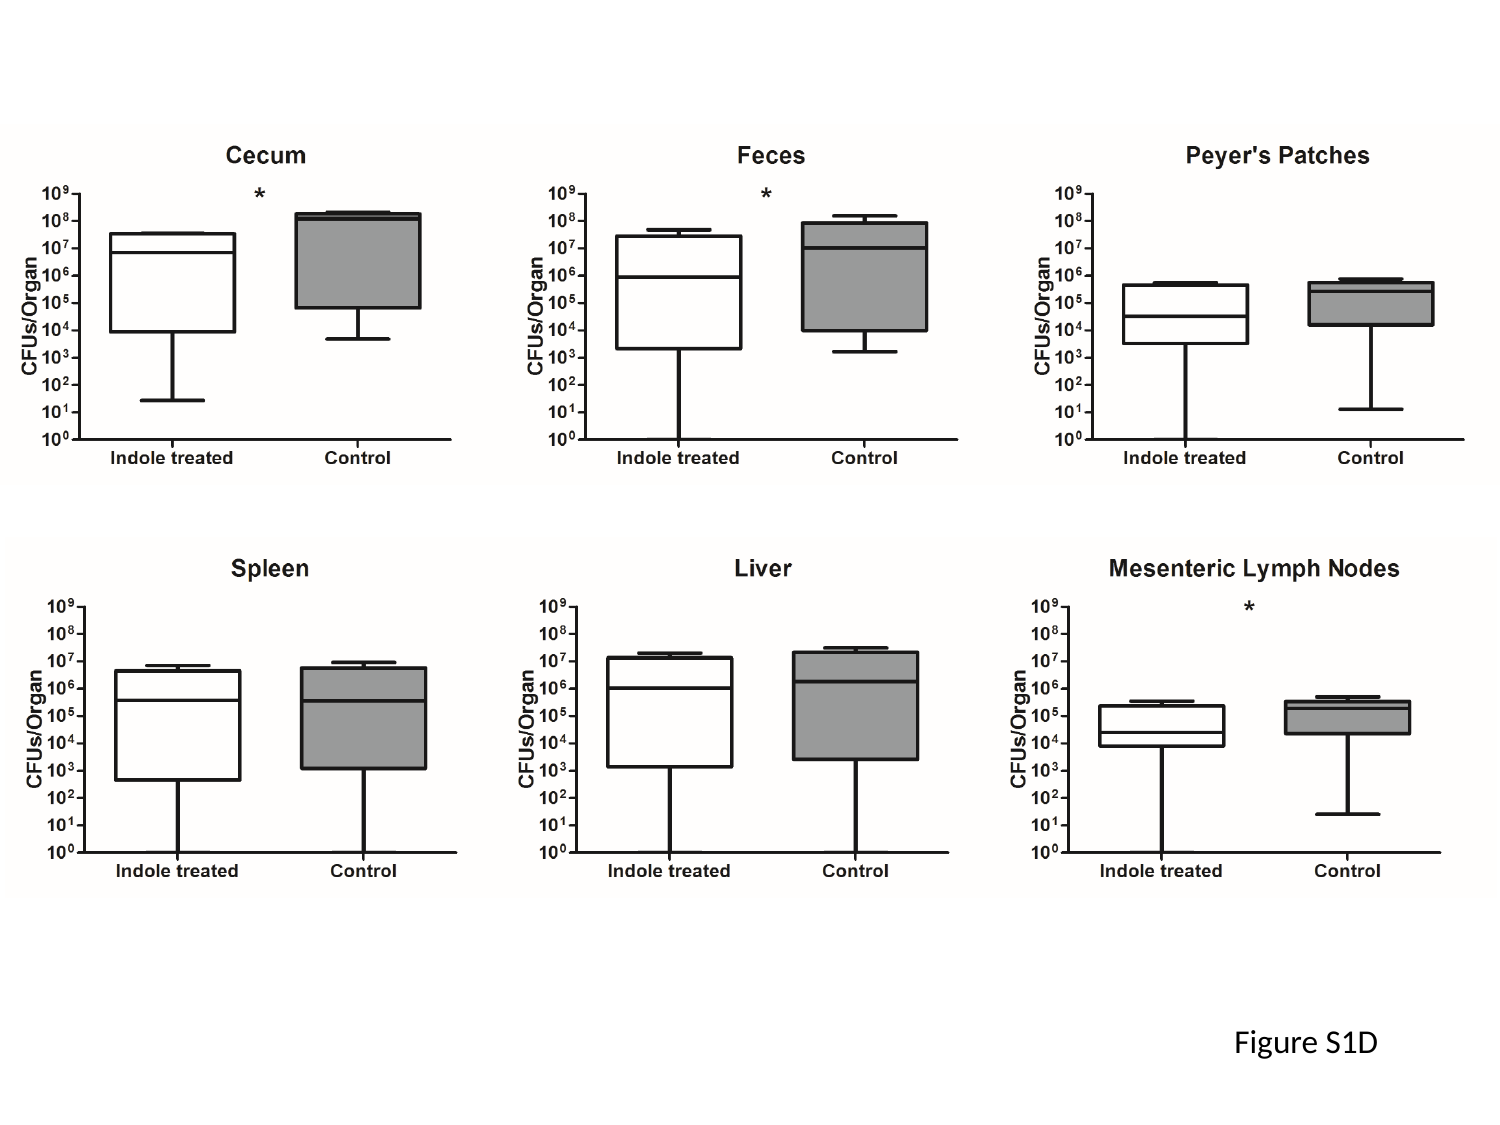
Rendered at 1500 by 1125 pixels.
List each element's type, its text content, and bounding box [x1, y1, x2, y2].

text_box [0, 124, 1500, 898]
text_box Figure S1D [1212, 1012, 1400, 1083]
